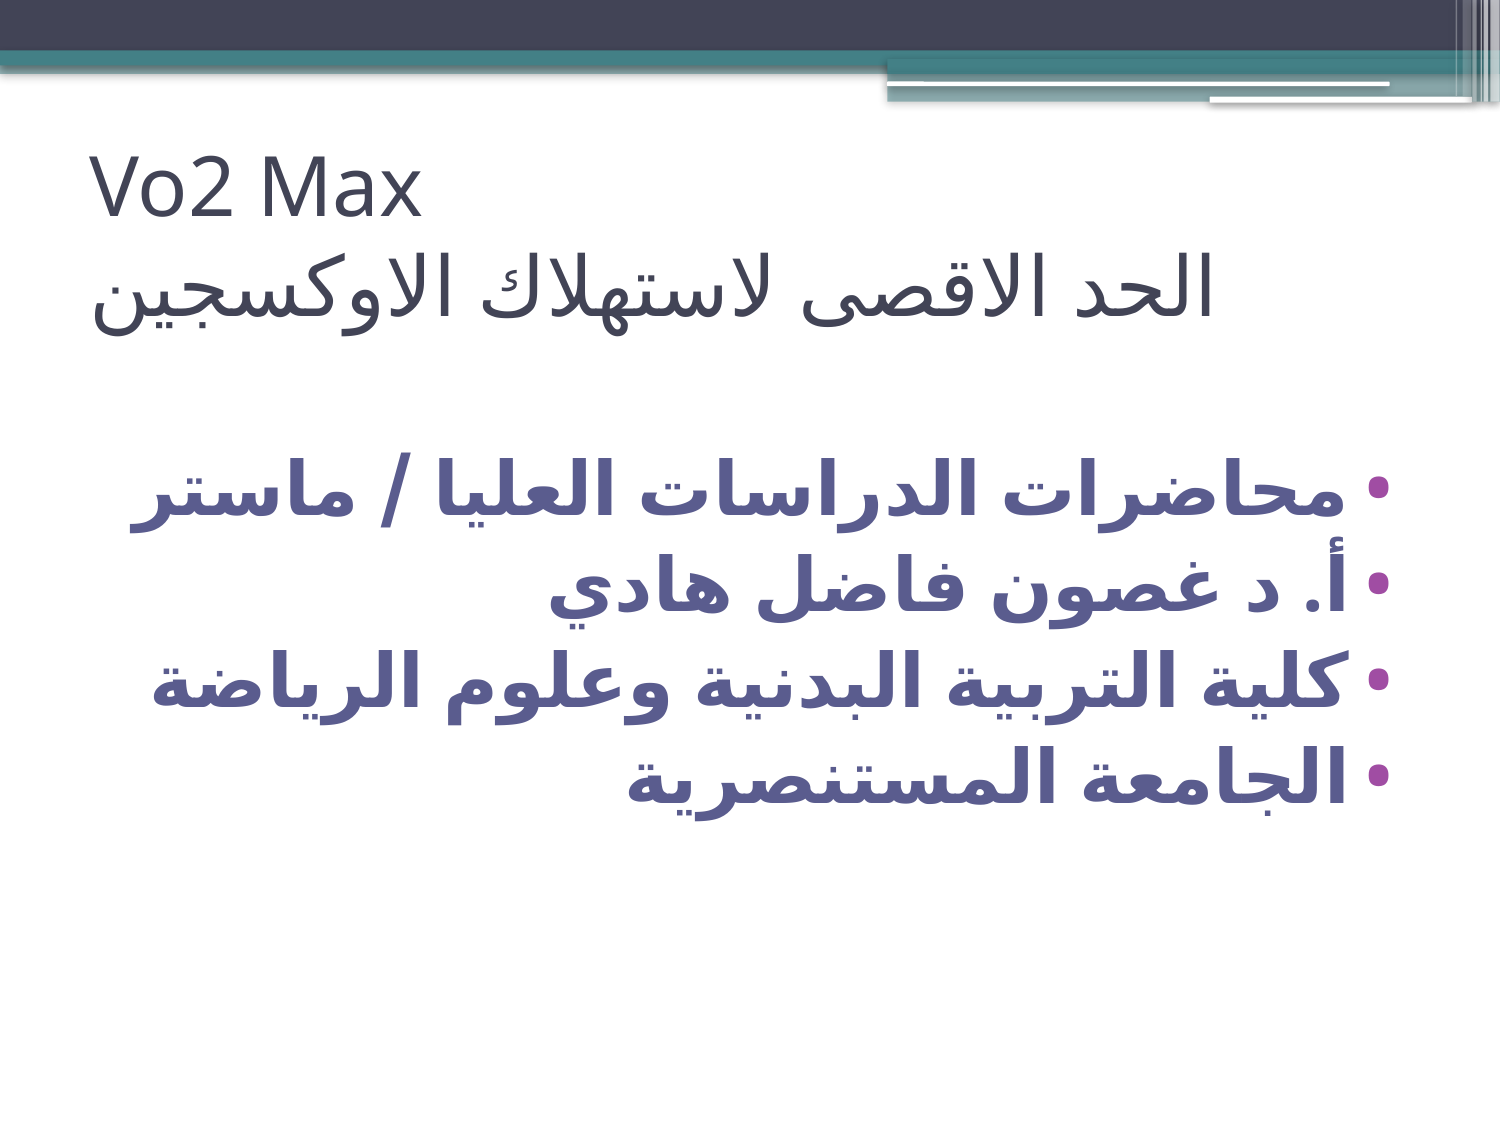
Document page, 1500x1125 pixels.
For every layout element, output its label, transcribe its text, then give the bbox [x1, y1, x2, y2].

list محاضرات الدراسات العليا / ماستر أ. د غصون فاضل هادي كلية التربية البدنية وعلوم الرياضة الجامعة المستنصرية [75, 432, 1425, 1005]
title Vo2 Max الحد الاقصى لاستهلاك الاوكسجين [75, 45, 1425, 421]
